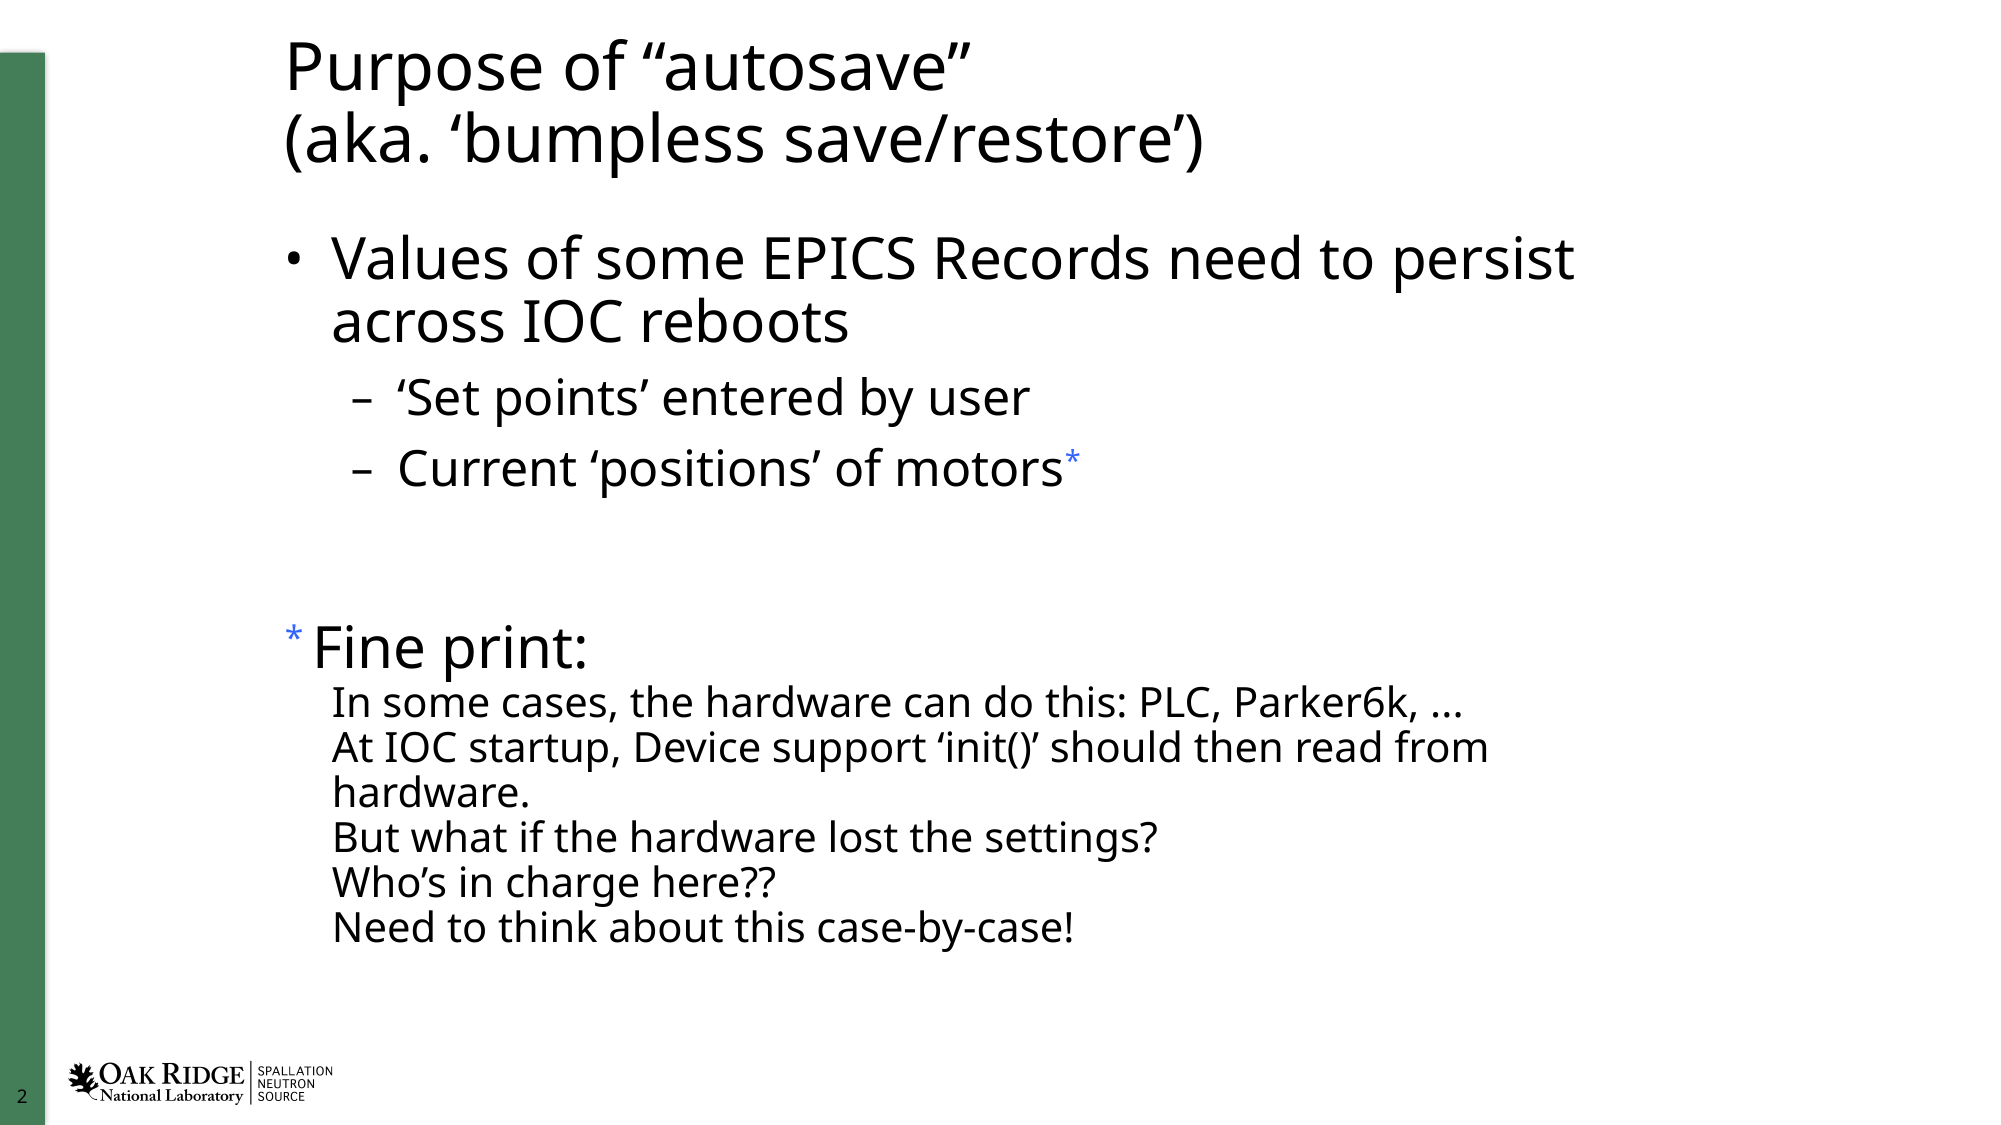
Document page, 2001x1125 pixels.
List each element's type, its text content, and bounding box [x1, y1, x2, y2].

list Values of some EPICS Records need to persist across IOC reboots ‘Set points’ entered by user Current ‘positions’ of motors* * Fine print: In some cases, the hardware can do this: PLC, Parker6k, ... At IOC startup, Device support ‘init()’ should then read from hardware. But what if the hardware lost the settings? Who’s in charge here?? Need to think about this case-by-case! [269, 221, 1620, 1057]
title Purpose of “autosave” (aka. ‘bumpless save/restore’) [269, 25, 1710, 259]
picture [66, 1058, 334, 1108]
